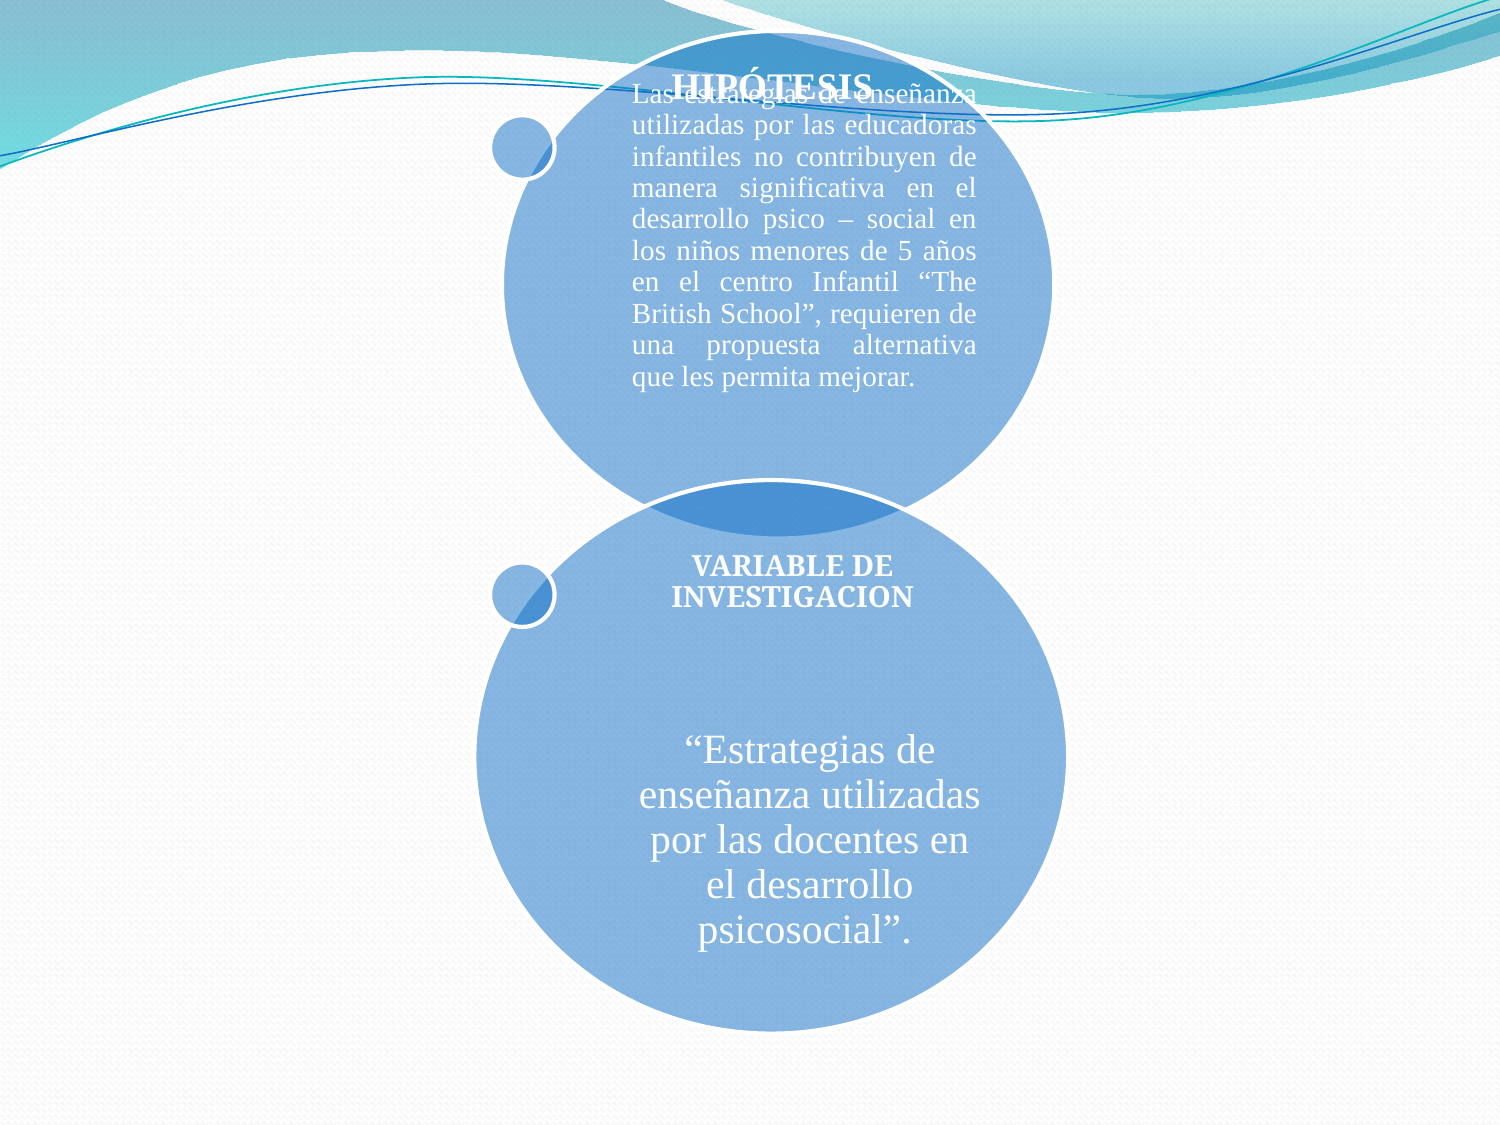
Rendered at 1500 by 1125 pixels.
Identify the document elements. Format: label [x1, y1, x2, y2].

text_box [64, 30, 1471, 1059]
